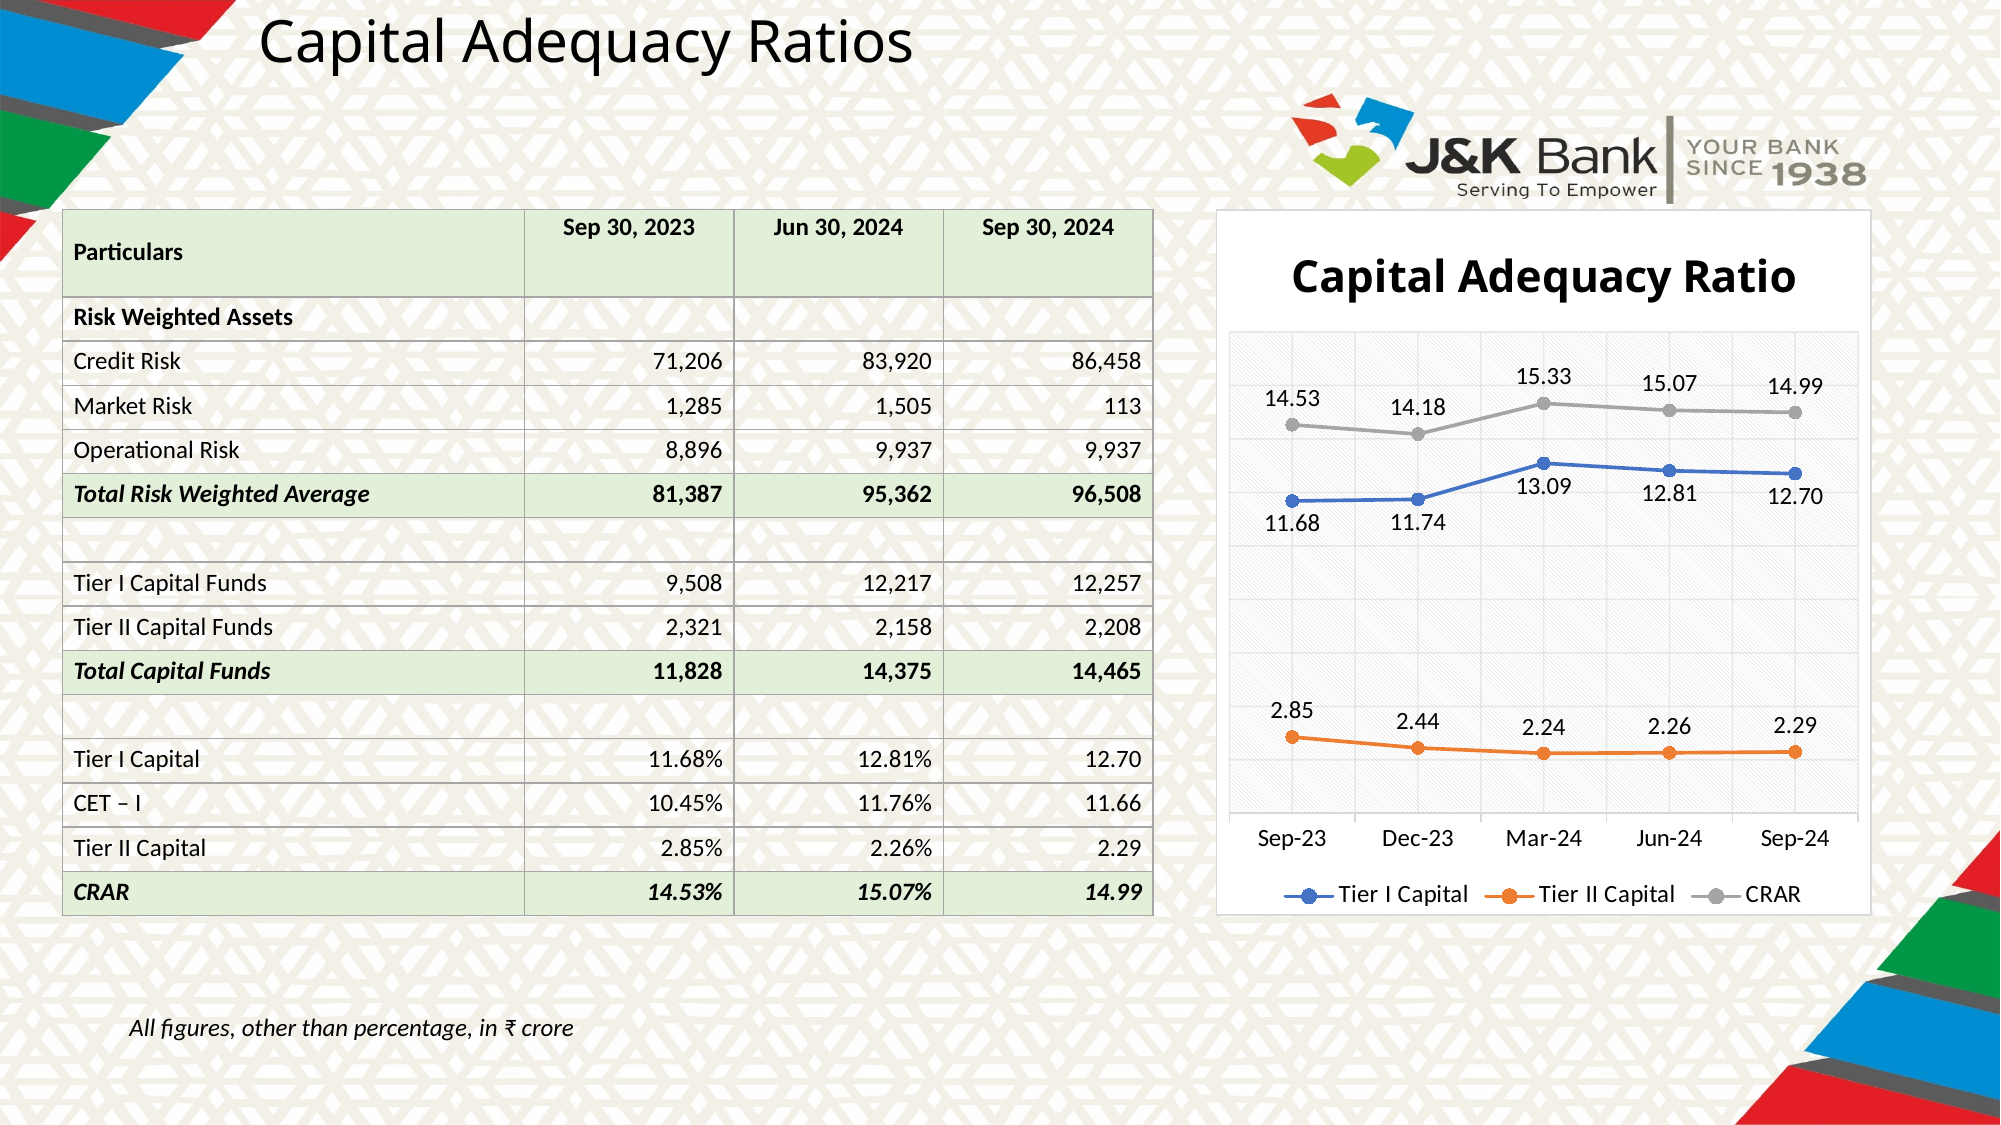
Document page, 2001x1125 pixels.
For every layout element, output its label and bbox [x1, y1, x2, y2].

picture [0, 0, 2000, 1125]
chart [1215, 209, 1872, 916]
